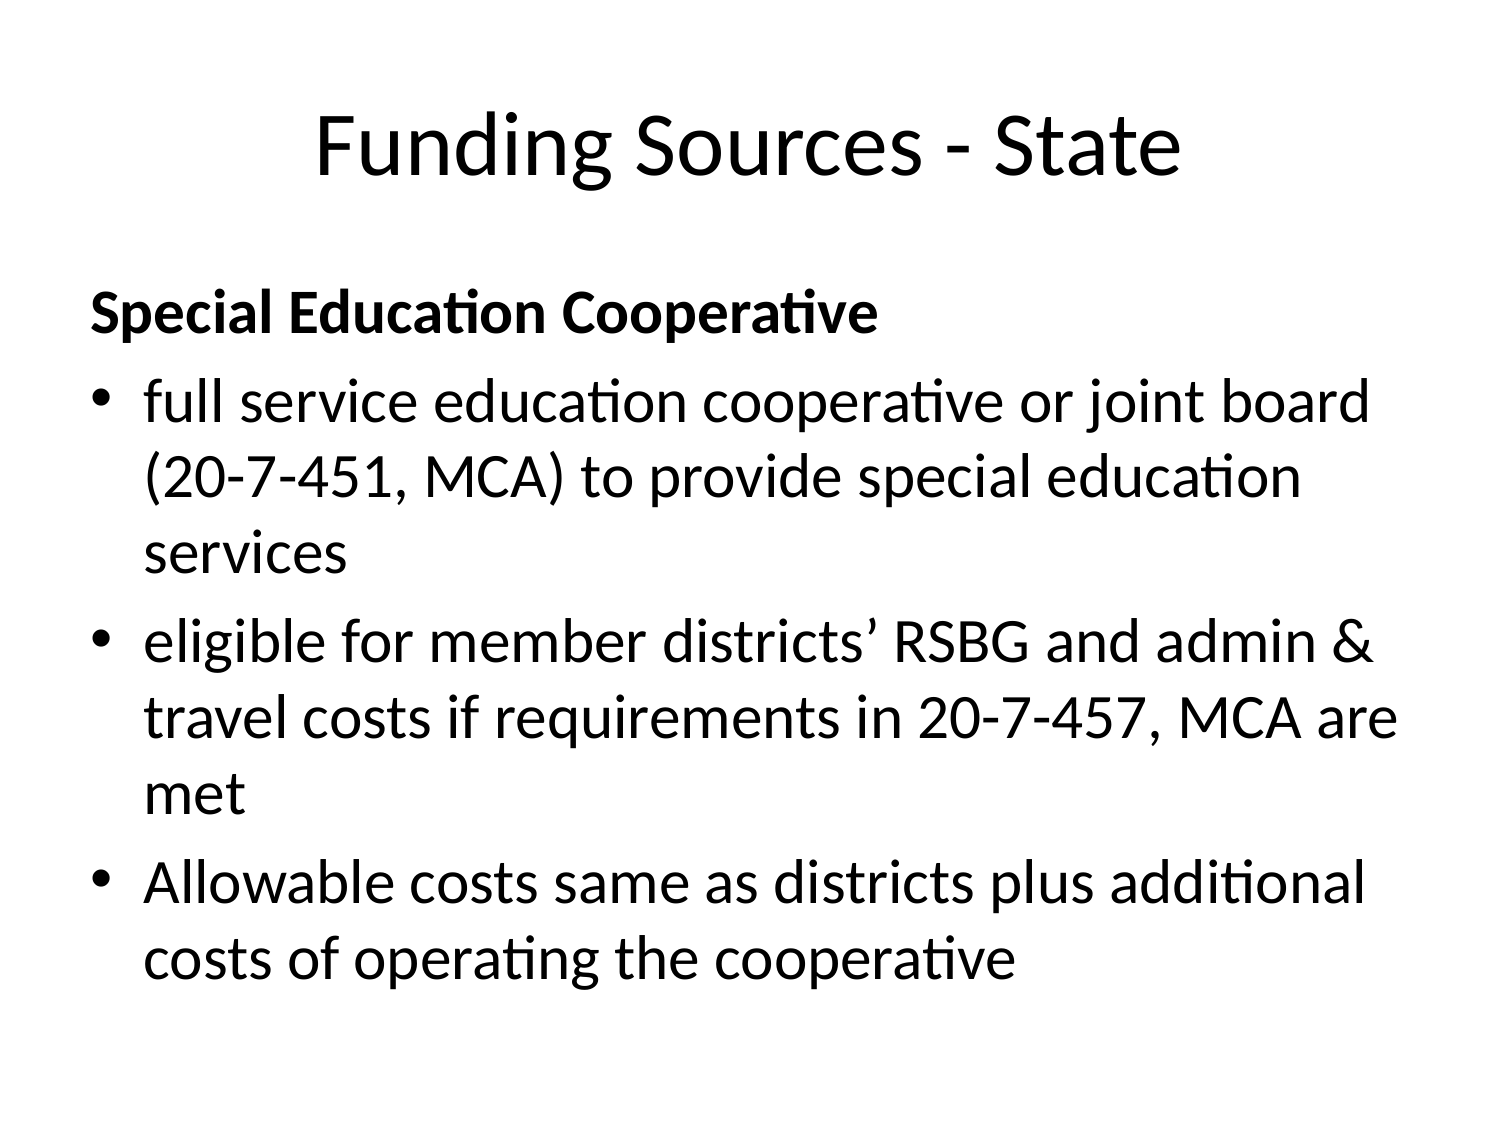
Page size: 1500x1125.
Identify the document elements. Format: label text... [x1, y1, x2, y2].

title Funding Sources - State [75, 45, 1425, 233]
list Special Education Cooperative full service education cooperative or joint board (20-7-451, MCA) to provide special education services eligible for member districts’ RSBG and admin & travel costs if requirements in 20-7-457, MCA are met Allowable costs same as districts plus additional costs of operating the cooperative [75, 262, 1425, 1005]
